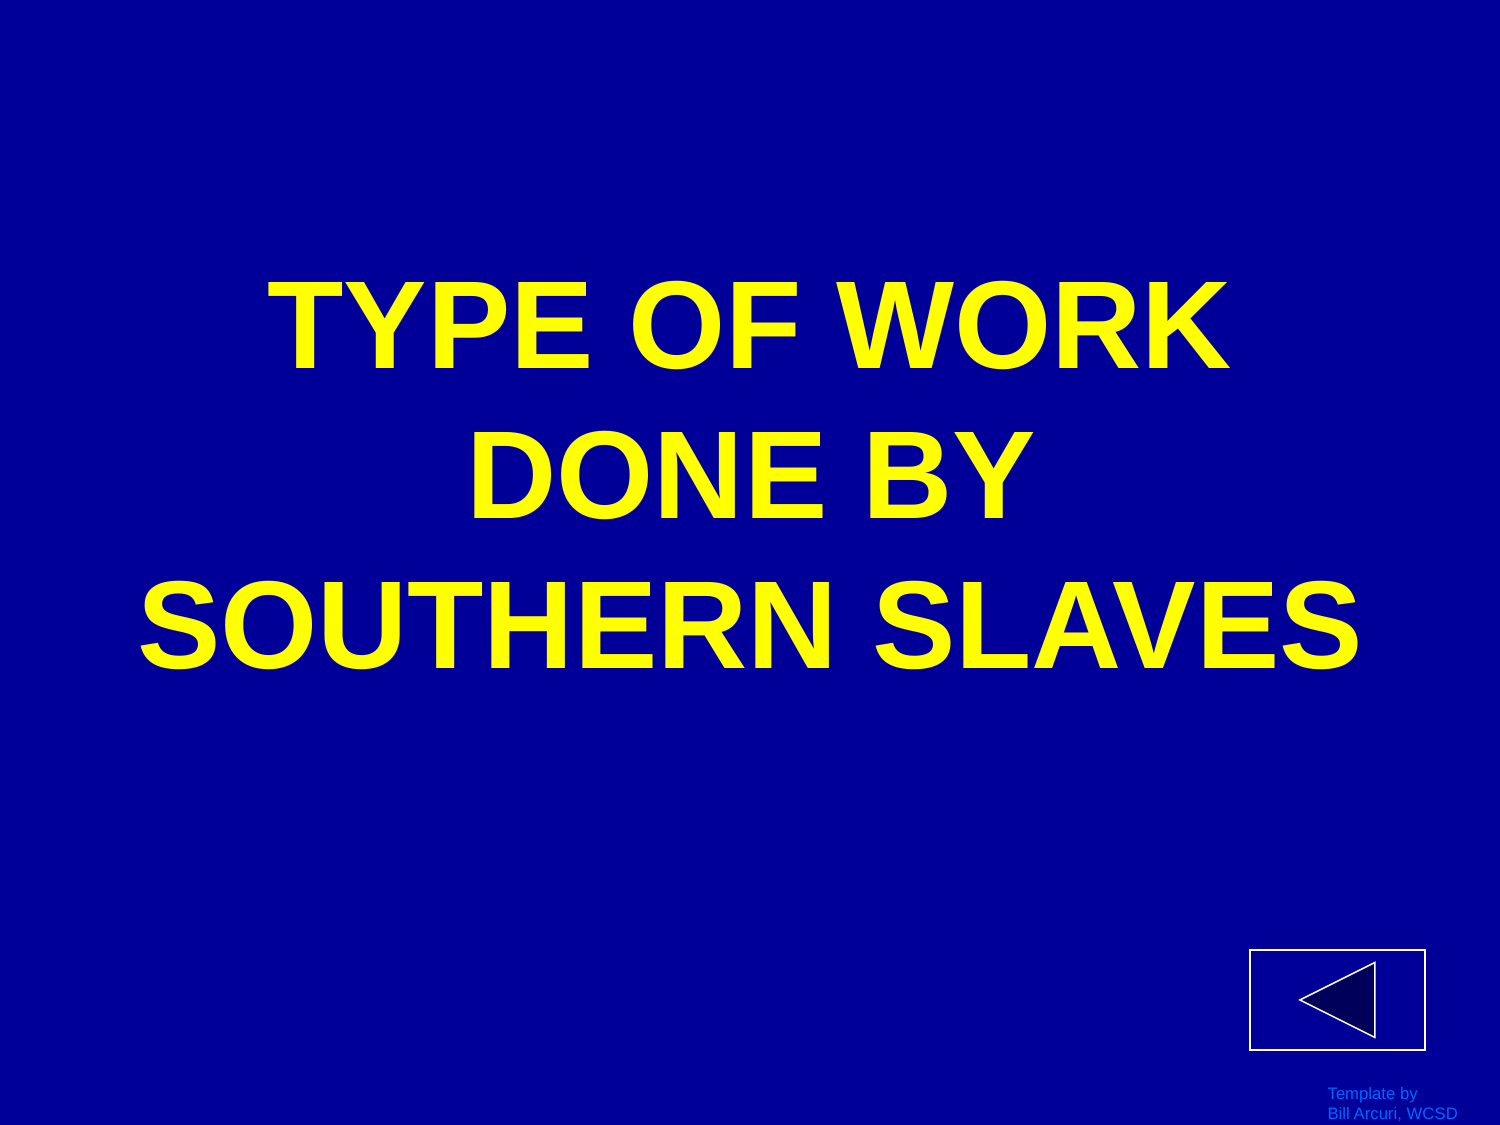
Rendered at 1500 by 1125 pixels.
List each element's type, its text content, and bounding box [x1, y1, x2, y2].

slide_number Template by Bill Arcuri, WCSD [1312, 1074, 1476, 1125]
title TYPE OF WORK DONE BY SOUTHERN SLAVES [112, 374, 1388, 563]
text_box [1250, 950, 1426, 1051]
